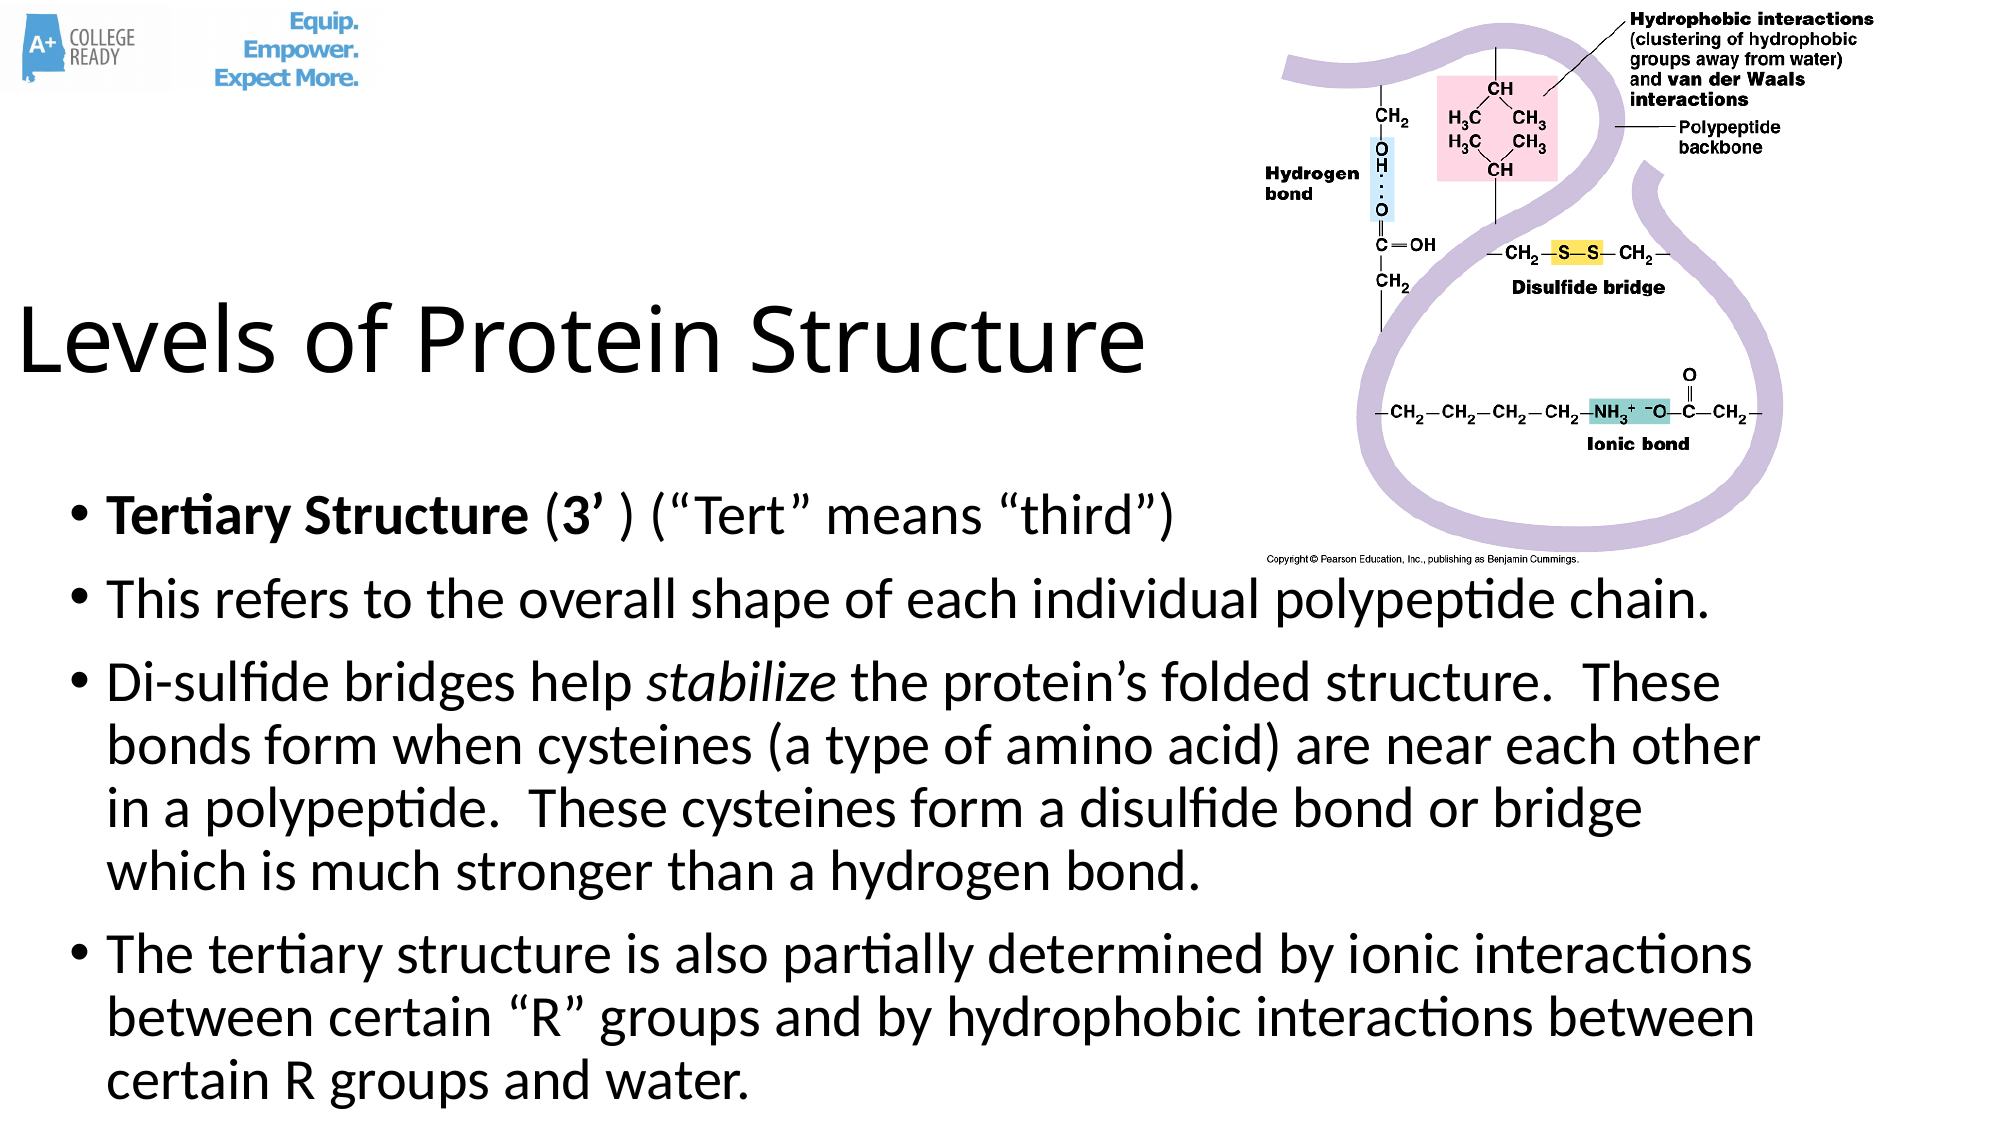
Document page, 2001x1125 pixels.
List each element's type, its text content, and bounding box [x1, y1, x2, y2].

list Tertiary Structure (3’ ) (“Tert” means “third”) This refers to the overall shape of each individual polypeptide chain. Di-sulfide bridges help stabilize the protein’s folded structure. These bonds form when cysteines (a type of amino acid) are near each other in a polypeptide. These cysteines form a disulfide bond or bridge which is much stronger than a hydrogen bond. The tertiary structure is also partially determined by ionic interactions between certain “R” groups and by hydrophobic interactions between certain R groups and water. [54, 476, 1780, 1125]
picture [0, 5, 384, 93]
title Levels of Protein Structure [0, 234, 1259, 452]
picture [1259, 3, 1886, 570]
